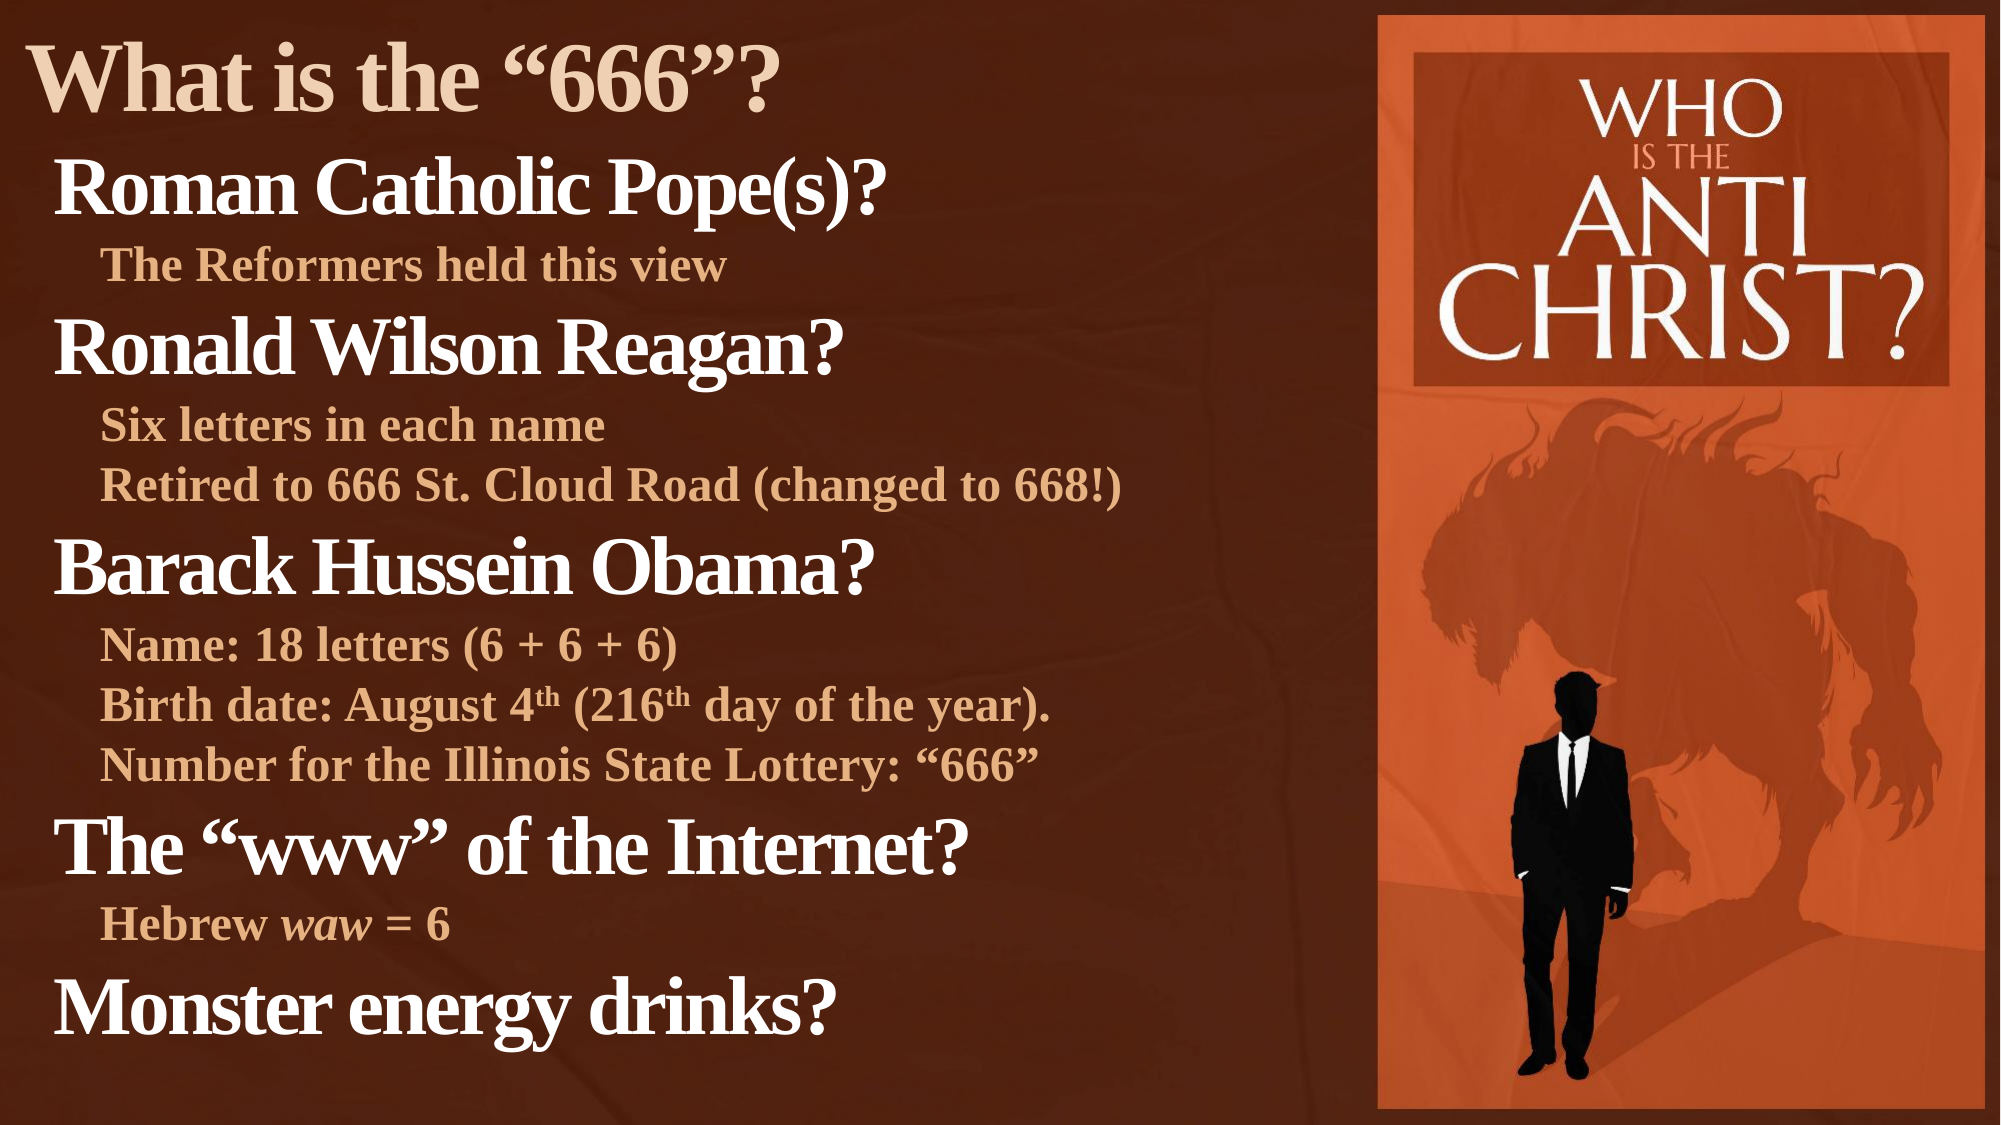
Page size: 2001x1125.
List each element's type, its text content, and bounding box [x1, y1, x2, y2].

picture [0, 0, 2001, 1125]
text_box What is the “666”? Roman Catholic Pope(s)? The Reformers held this view Ronald Wilson Reagan? Six letters in each name Retired to 666 St. Cloud Road (changed to 668!) Barack Hussein Obama? Name: 18 letters (6 + 6 + 6) Birth date: August 4th (216th day of the year). Number for the Illinois State Lottery: “666” The “www” of the Internet? Hebrew waw = 6 Monster energy drinks? [9, 3, 1375, 1059]
